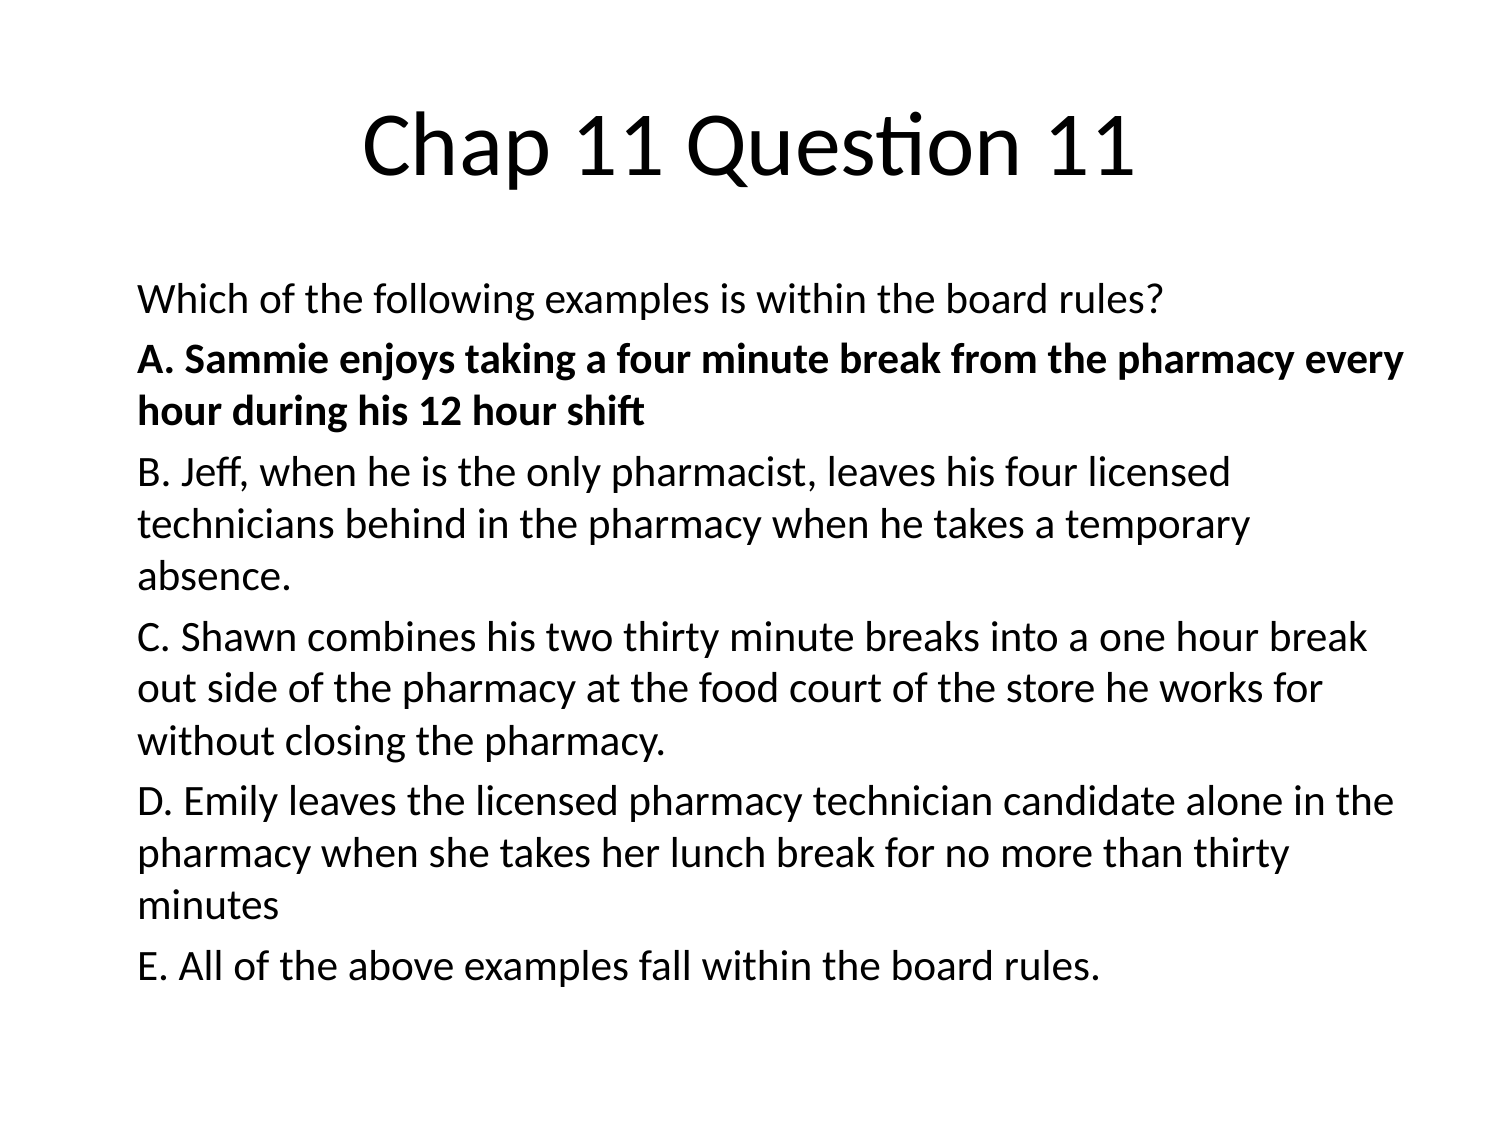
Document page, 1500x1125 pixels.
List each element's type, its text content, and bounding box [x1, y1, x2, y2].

title Chap 11 Question 11 [75, 45, 1425, 233]
list Which of the following examples is within the board rules? A. Sammie enjoys taking a four minute break from the pharmacy every hour during his 12 hour shift B. Jeff, when he is the only pharmacist, leaves his four licensed technicians behind in the pharmacy when he takes a temporary absence. C. Shawn combines his two thirty minute breaks into a one hour break out side of the pharmacy at the food court of the store he works for without closing the pharmacy. D. Emily leaves the licensed pharmacy technician candidate alone in the pharmacy when she takes her lunch break for no more than thirty minutes E. All of the above examples fall within the board rules. [75, 262, 1425, 1005]
